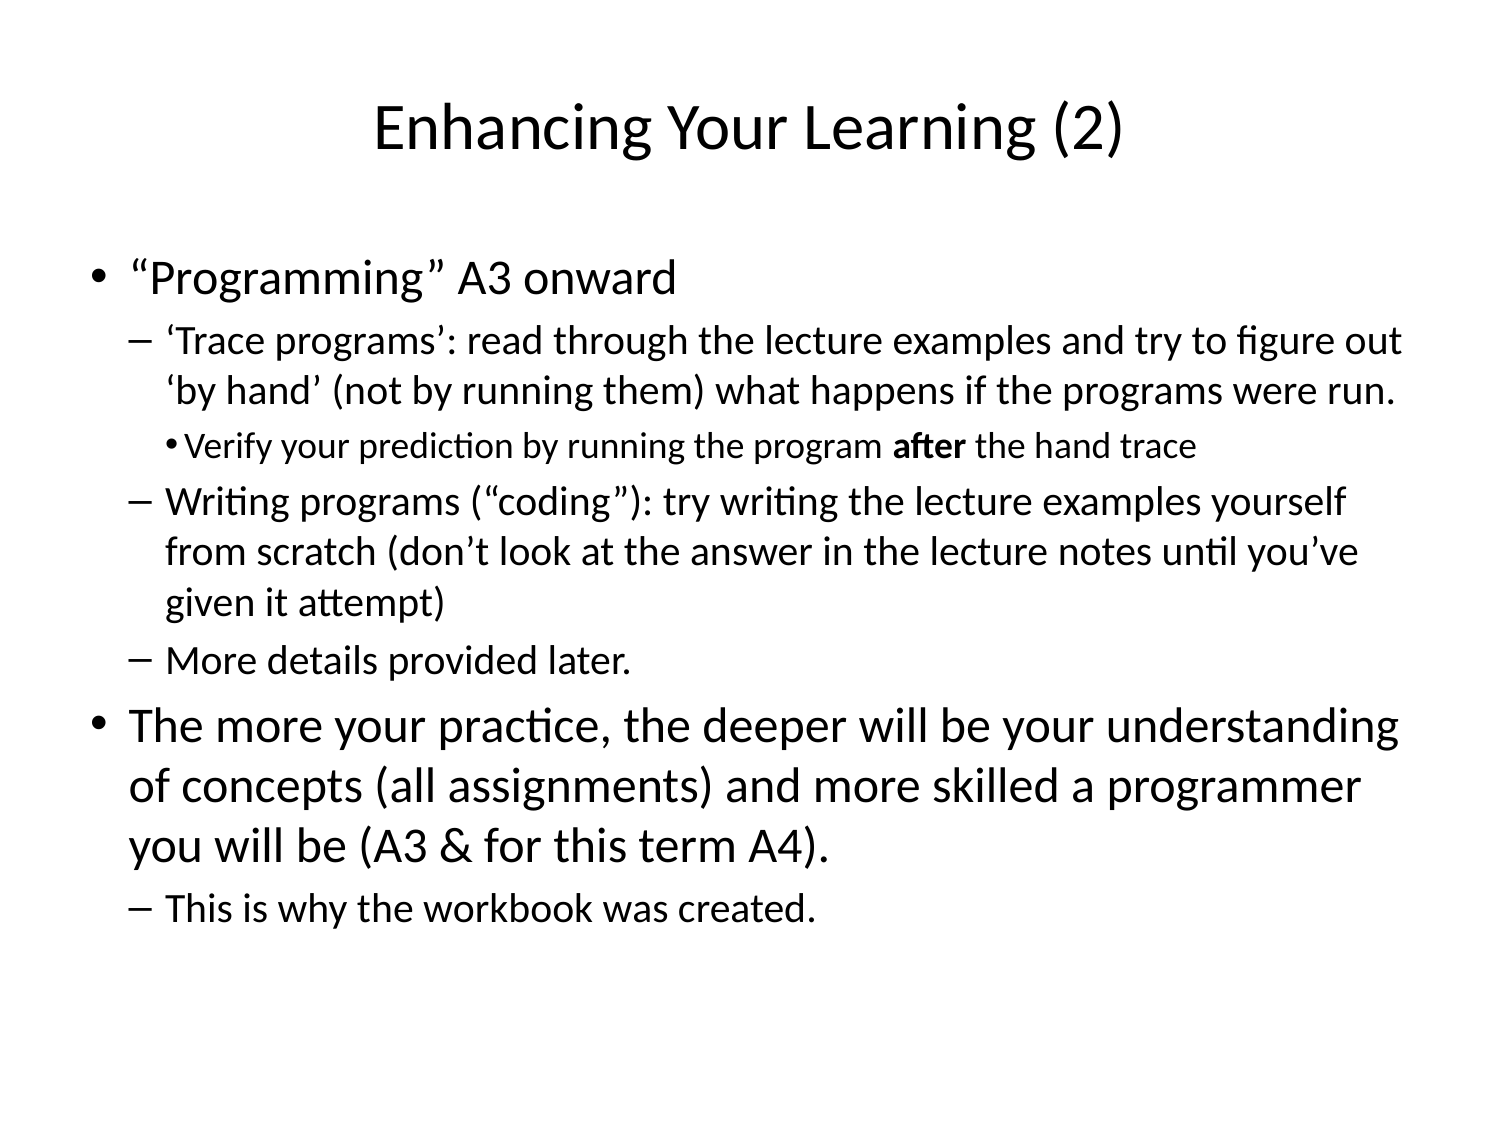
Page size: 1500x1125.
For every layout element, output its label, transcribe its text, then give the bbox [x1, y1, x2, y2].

title Enhancing Your Learning (2) [75, 45, 1425, 200]
list “Programming” A3 onward ‘Trace programs’: read through the lecture examples and try to figure out ‘by hand’ (not by running them) what happens if the programs were run. Verify your prediction by running the program after the hand trace Writing programs (“coding”): try writing the lecture examples yourself from scratch (don’t look at the answer in the lecture notes until you’ve given it attempt) More details provided later. The more your practice, the deeper will be your understanding of concepts (all assignments) and more skilled a programmer you will be (A3 & for this term A4). This is why the workbook was created. [75, 237, 1425, 1063]
